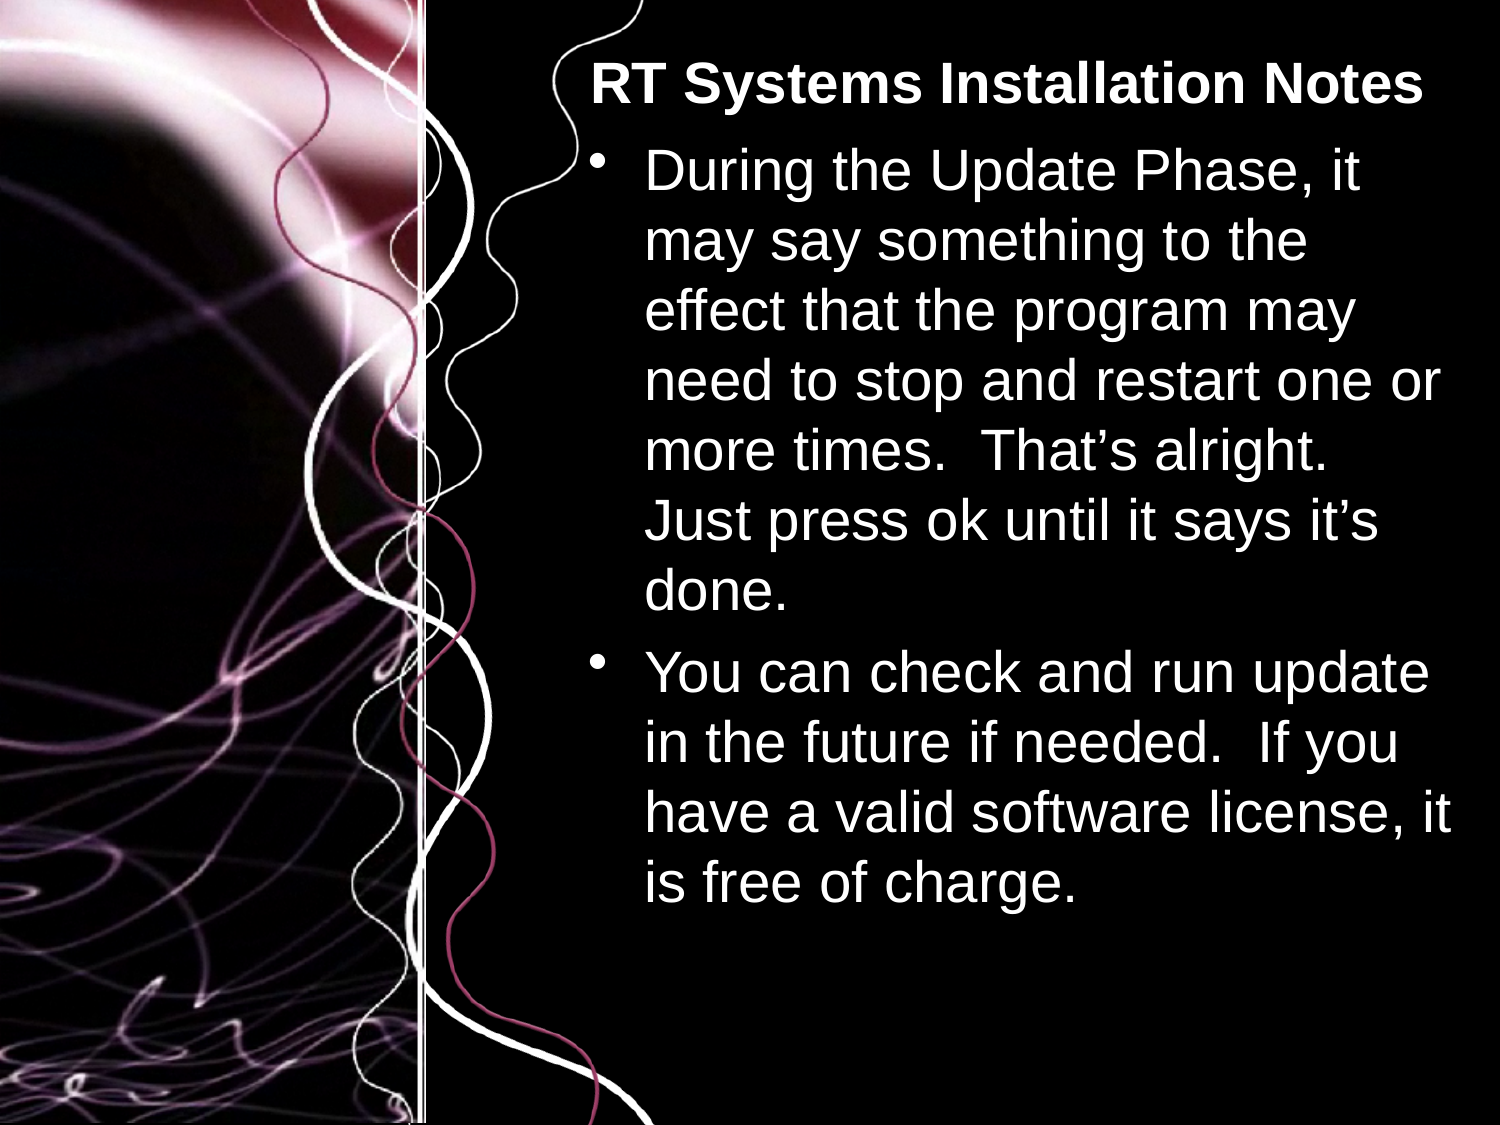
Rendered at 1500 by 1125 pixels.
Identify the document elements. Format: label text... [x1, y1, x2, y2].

picture [0, 0, 1500, 1125]
list During the Update Phase, it may say something to the effect that the program may need to stop and restart one or more times. That’s alright. Just press ok until it says it’s done. You can check and run update in the future if needed. If you have a valid software license, it is free of charge. [572, 125, 1475, 1125]
title RT Systems Installation Notes [575, 37, 1463, 125]
